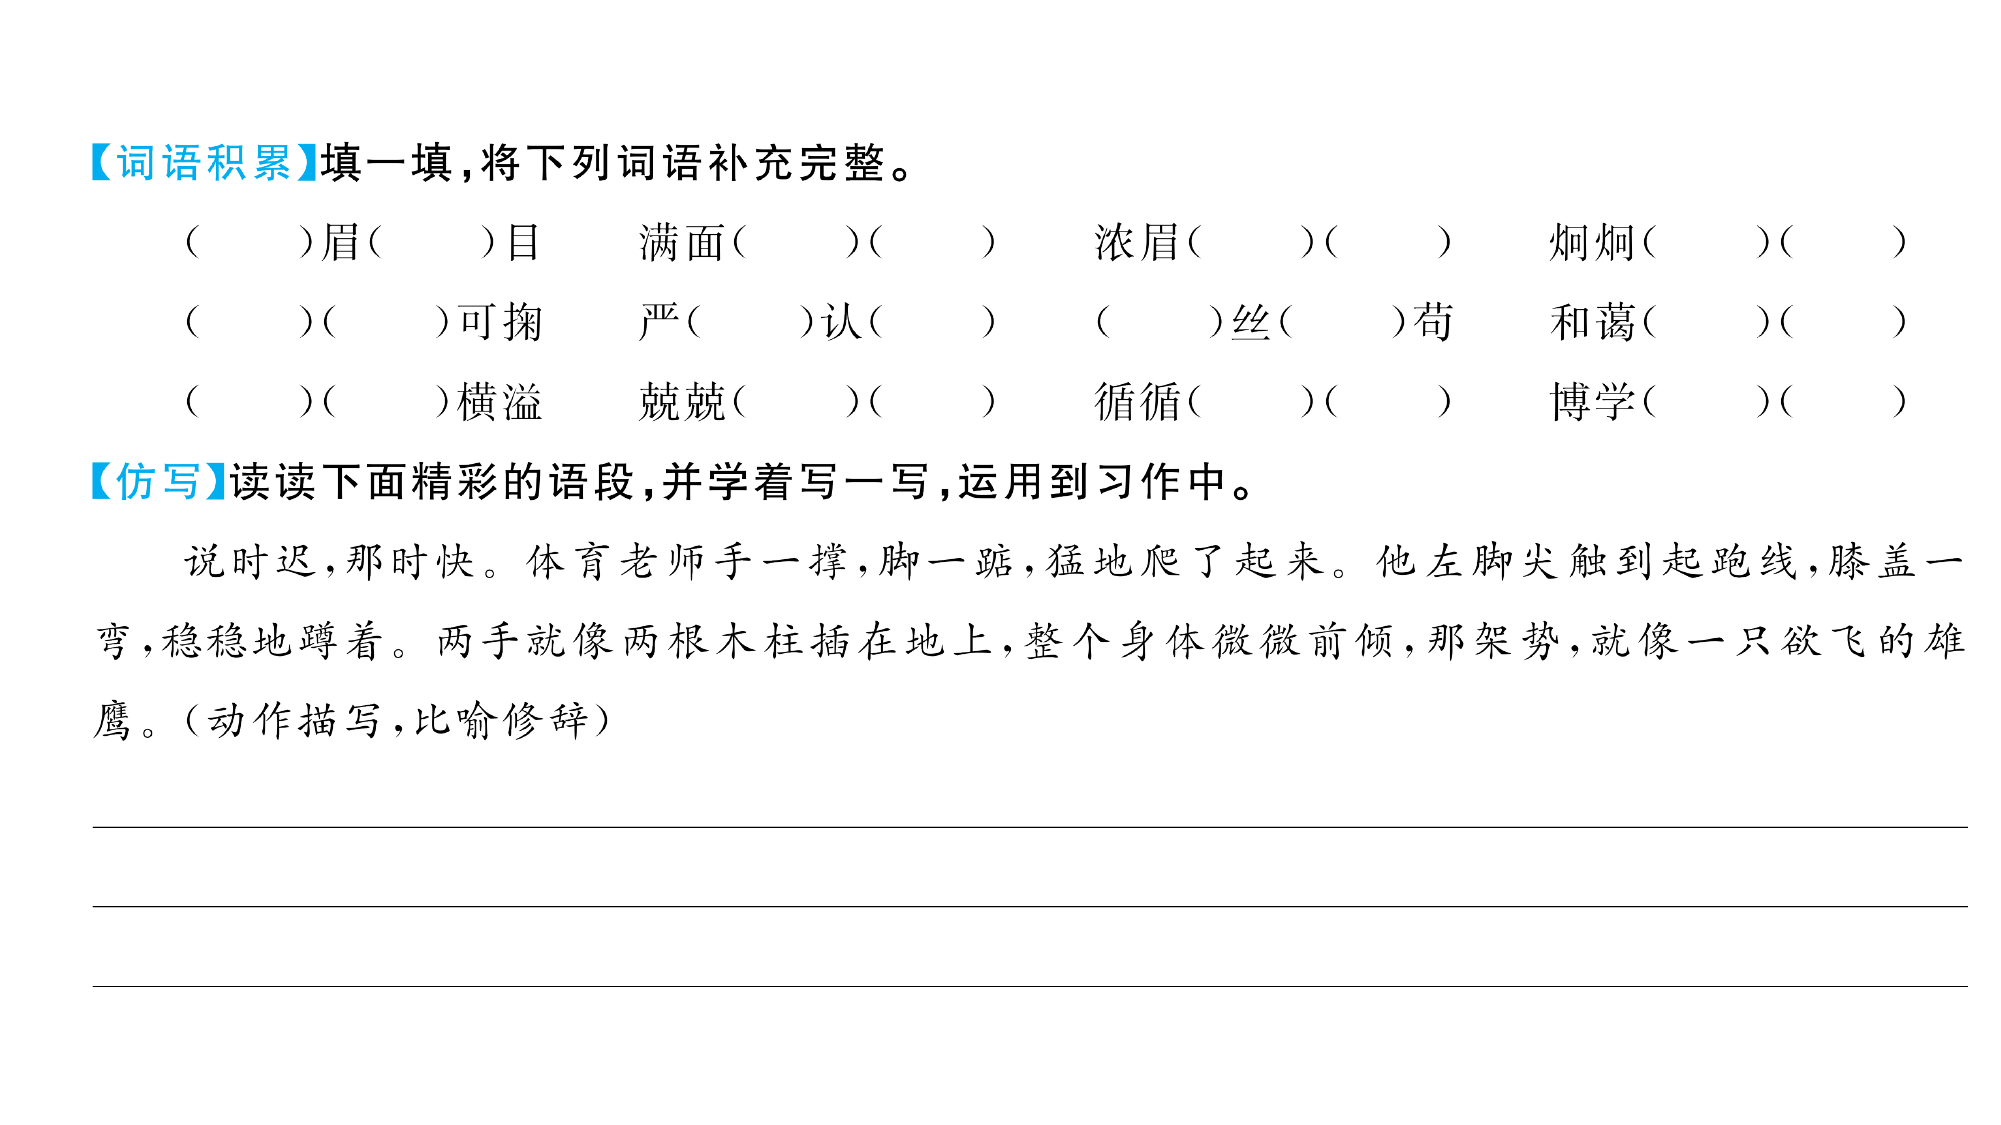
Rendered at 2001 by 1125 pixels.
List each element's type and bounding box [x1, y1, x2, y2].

picture [87, 117, 1979, 993]
